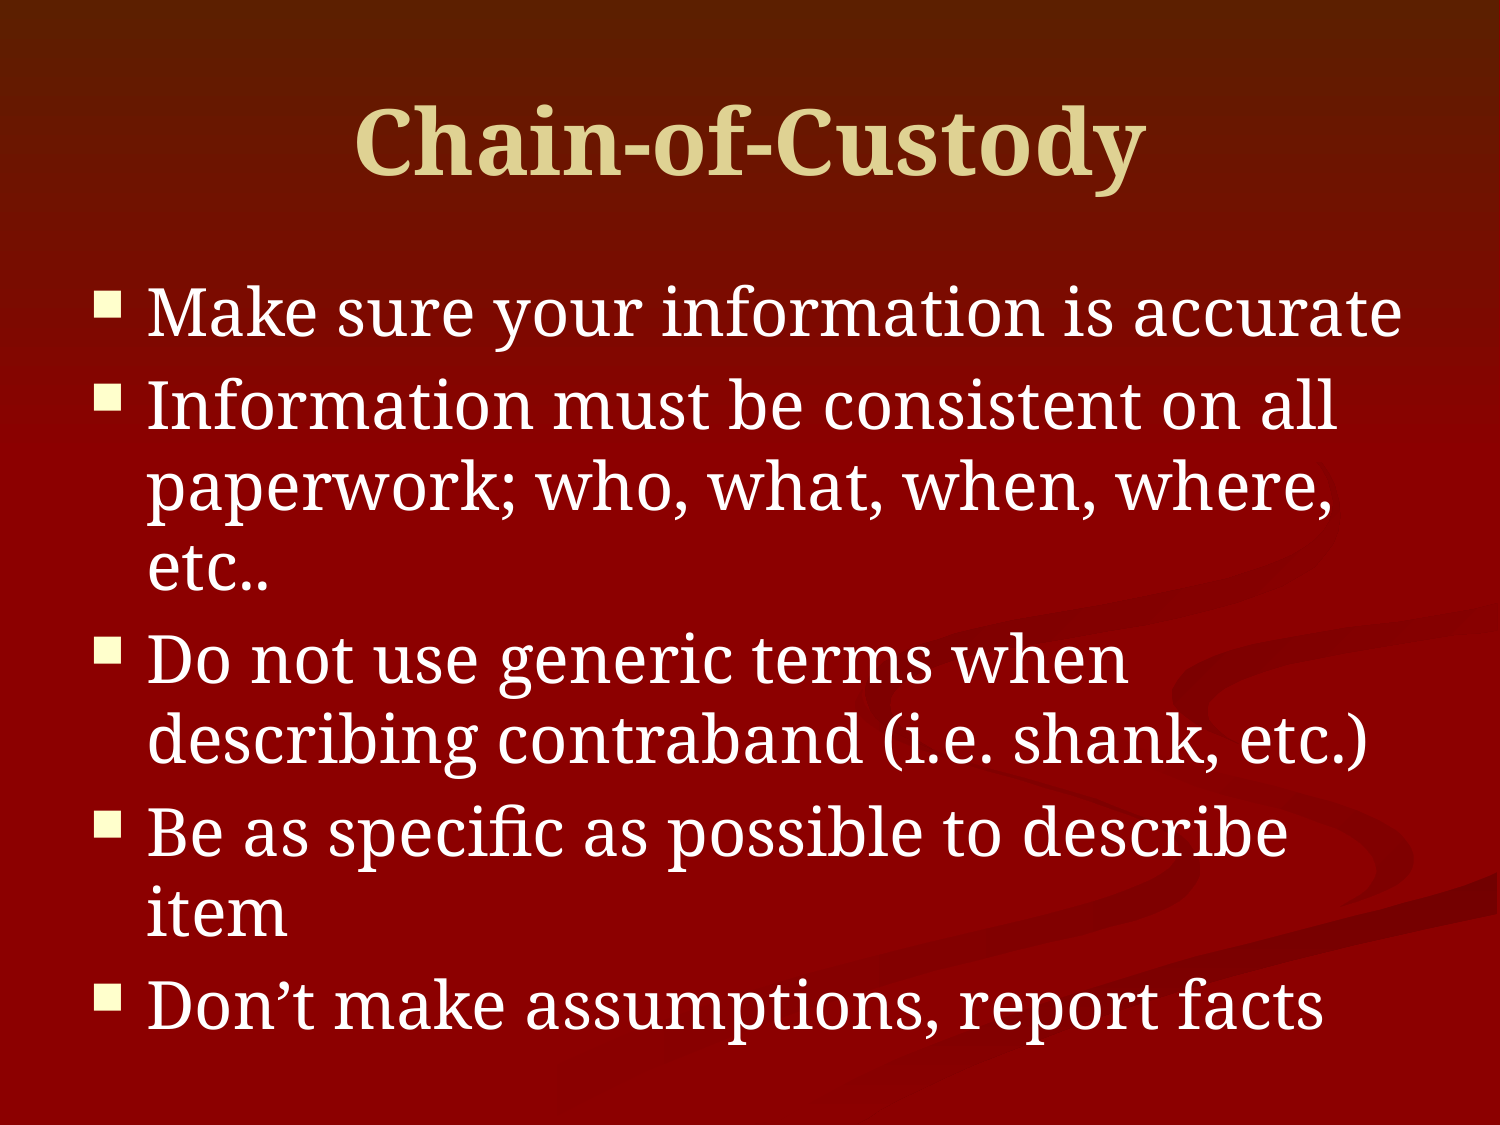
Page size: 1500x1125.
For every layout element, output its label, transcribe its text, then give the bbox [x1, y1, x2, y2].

title Chain-of-Custody [75, 45, 1425, 233]
list Make sure your information is accurate Information must be consistent on all paperwork; who, what, when, where, etc.. Do not use generic terms when describing contraband (i.e. shank, etc.) Be as specific as possible to describe item Don’t make assumptions, report facts [75, 262, 1425, 1005]
